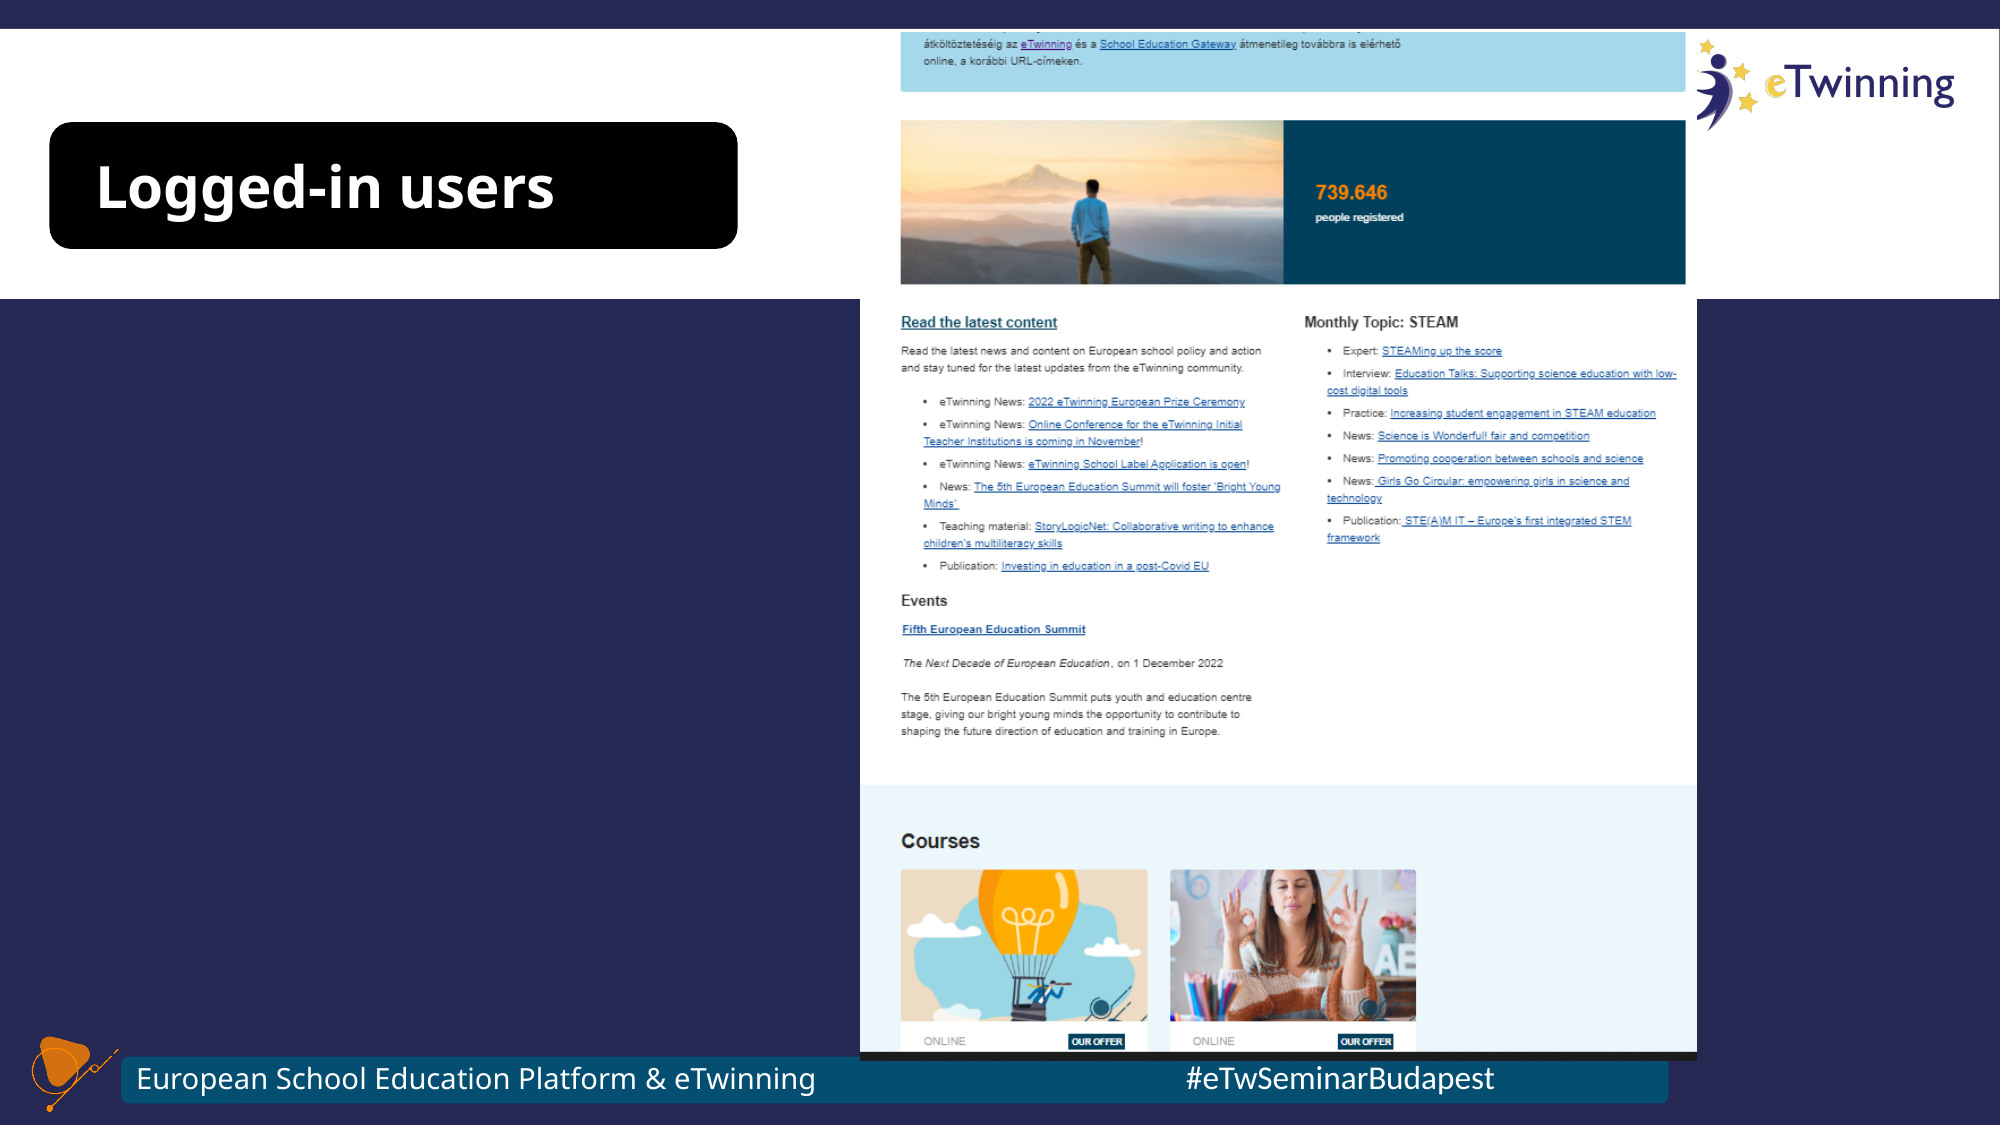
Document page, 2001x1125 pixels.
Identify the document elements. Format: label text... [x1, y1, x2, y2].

text_box Logged-in users [80, 142, 802, 228]
picture [860, 31, 1954, 1061]
picture [19, 1026, 128, 1119]
